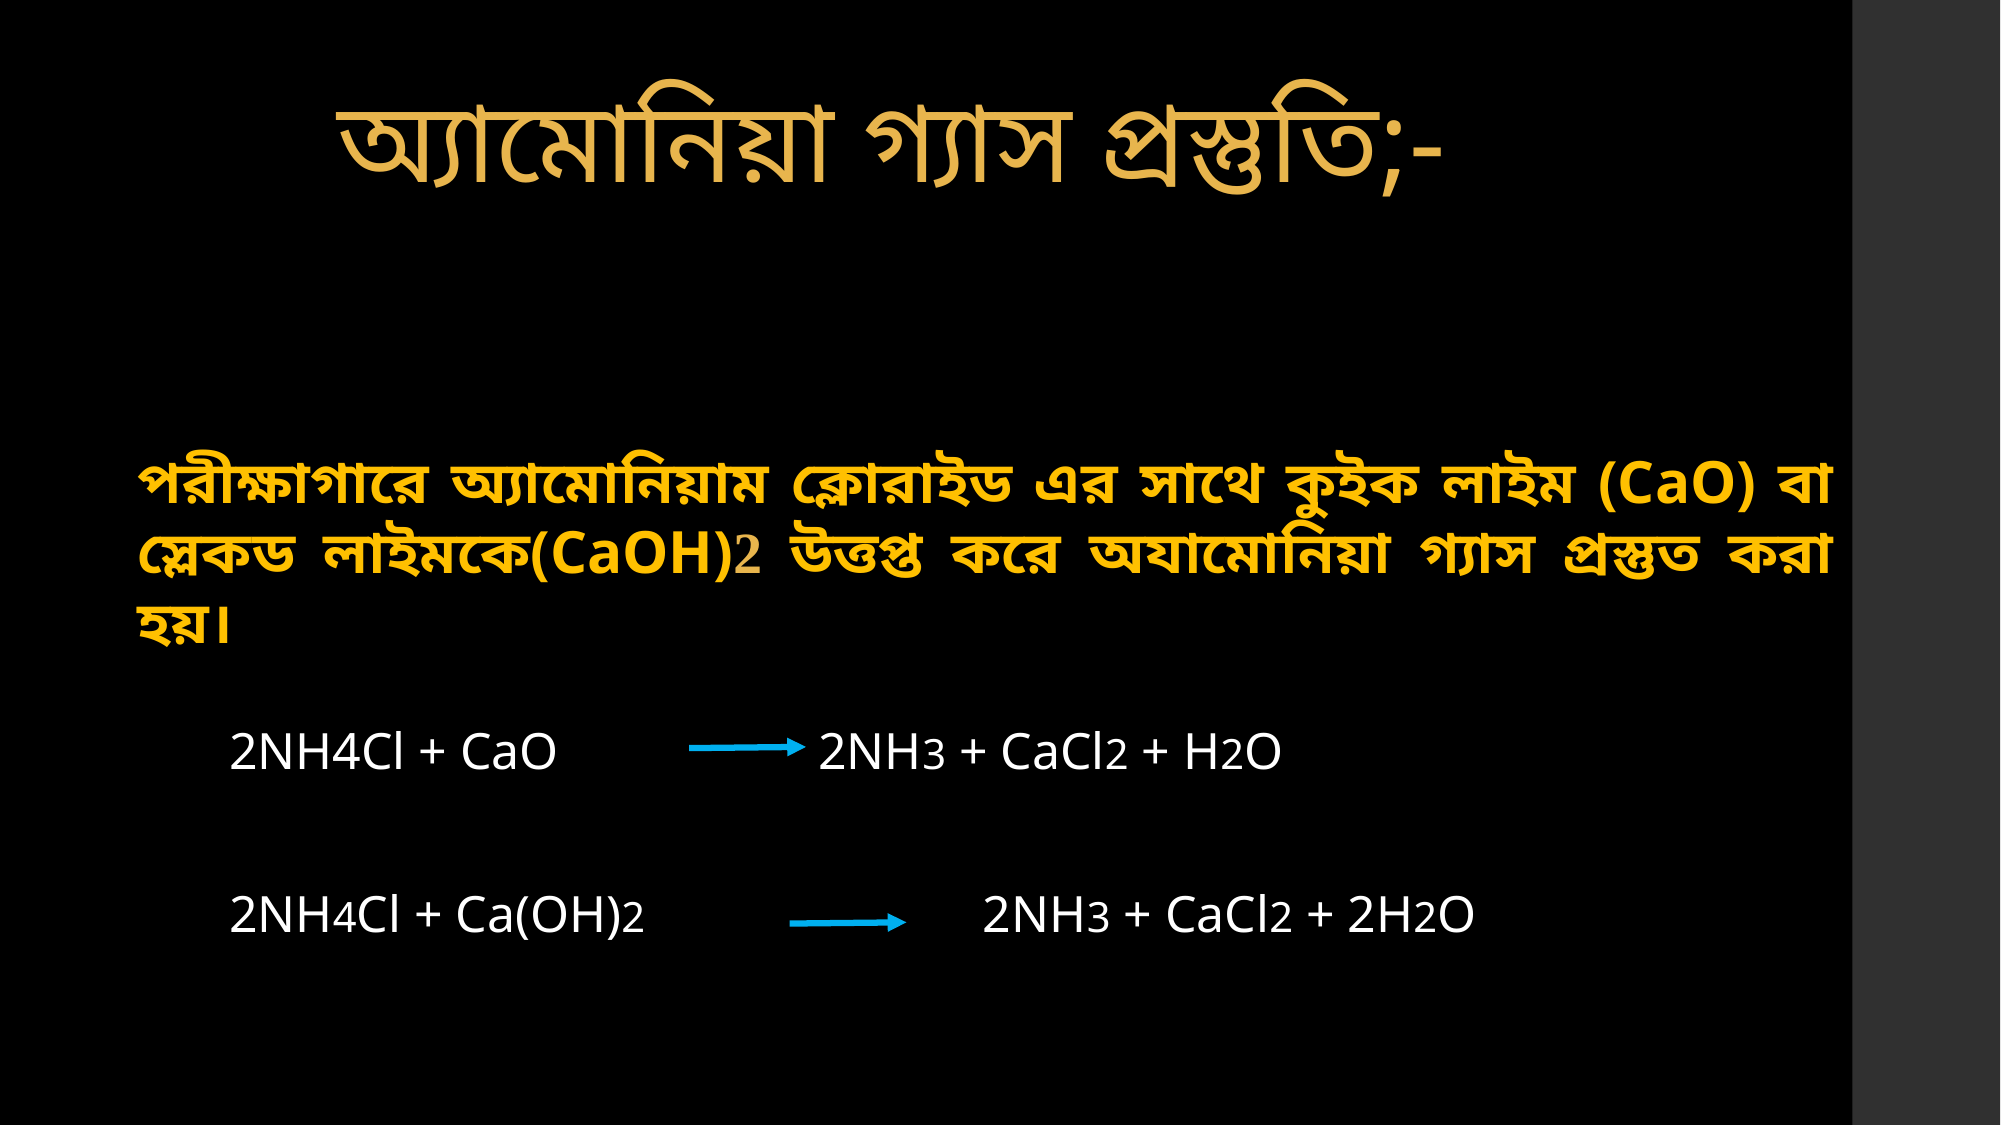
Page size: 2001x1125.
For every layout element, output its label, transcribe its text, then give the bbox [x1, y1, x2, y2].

text_box পরীক্ষাগারে অ্যামোনিয়াম ক্লোরাইড এর সাথে কুইক লাইম (CaO) বা স্লেকড লাইমকে(CaOH)2 উত্তপ্ত করে অযামোনিয়া গ্যাস প্রস্তুত করা হয়। [122, 437, 1848, 663]
text_box অ্যামোনিয়া গ্যাস প্রস্তুতি;- [199, 62, 1613, 348]
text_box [214, 874, 1615, 951]
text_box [214, 712, 1878, 789]
